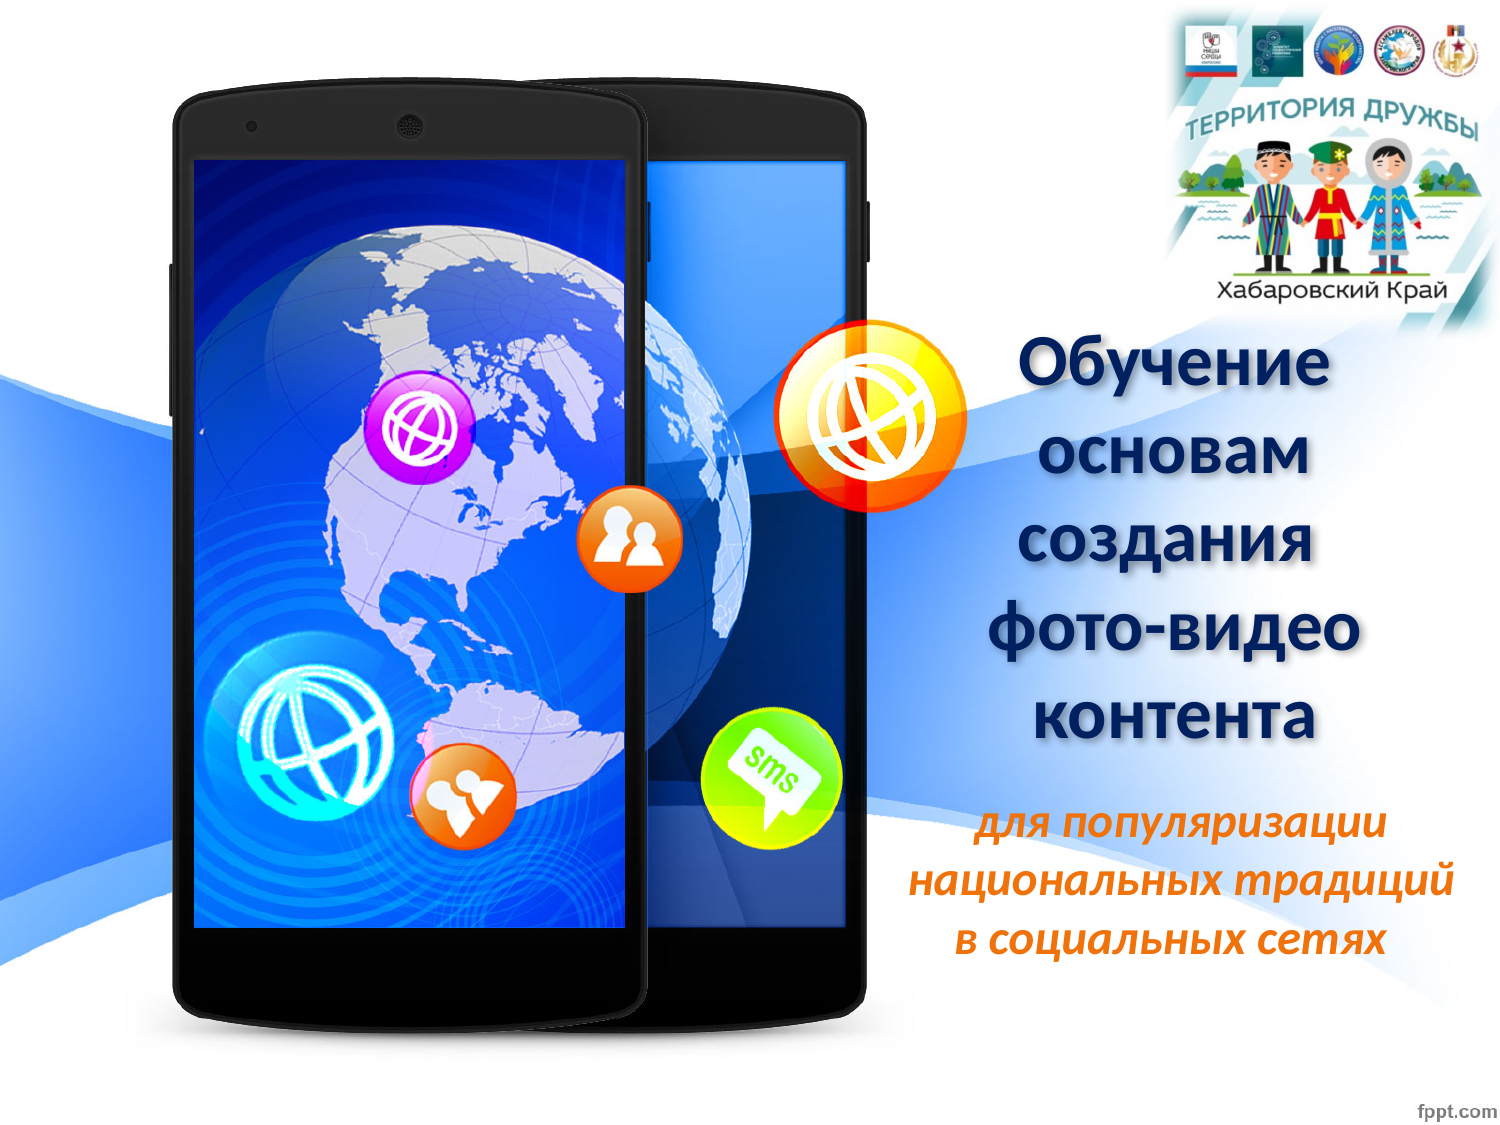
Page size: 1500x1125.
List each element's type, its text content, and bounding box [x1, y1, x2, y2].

picture [0, 0, 1500, 1125]
subtitle для популяризации национальных традиций в социальных сетях [887, 712, 1475, 1014]
title Обучение основам создания фото-видео контента [875, 37, 1475, 763]
